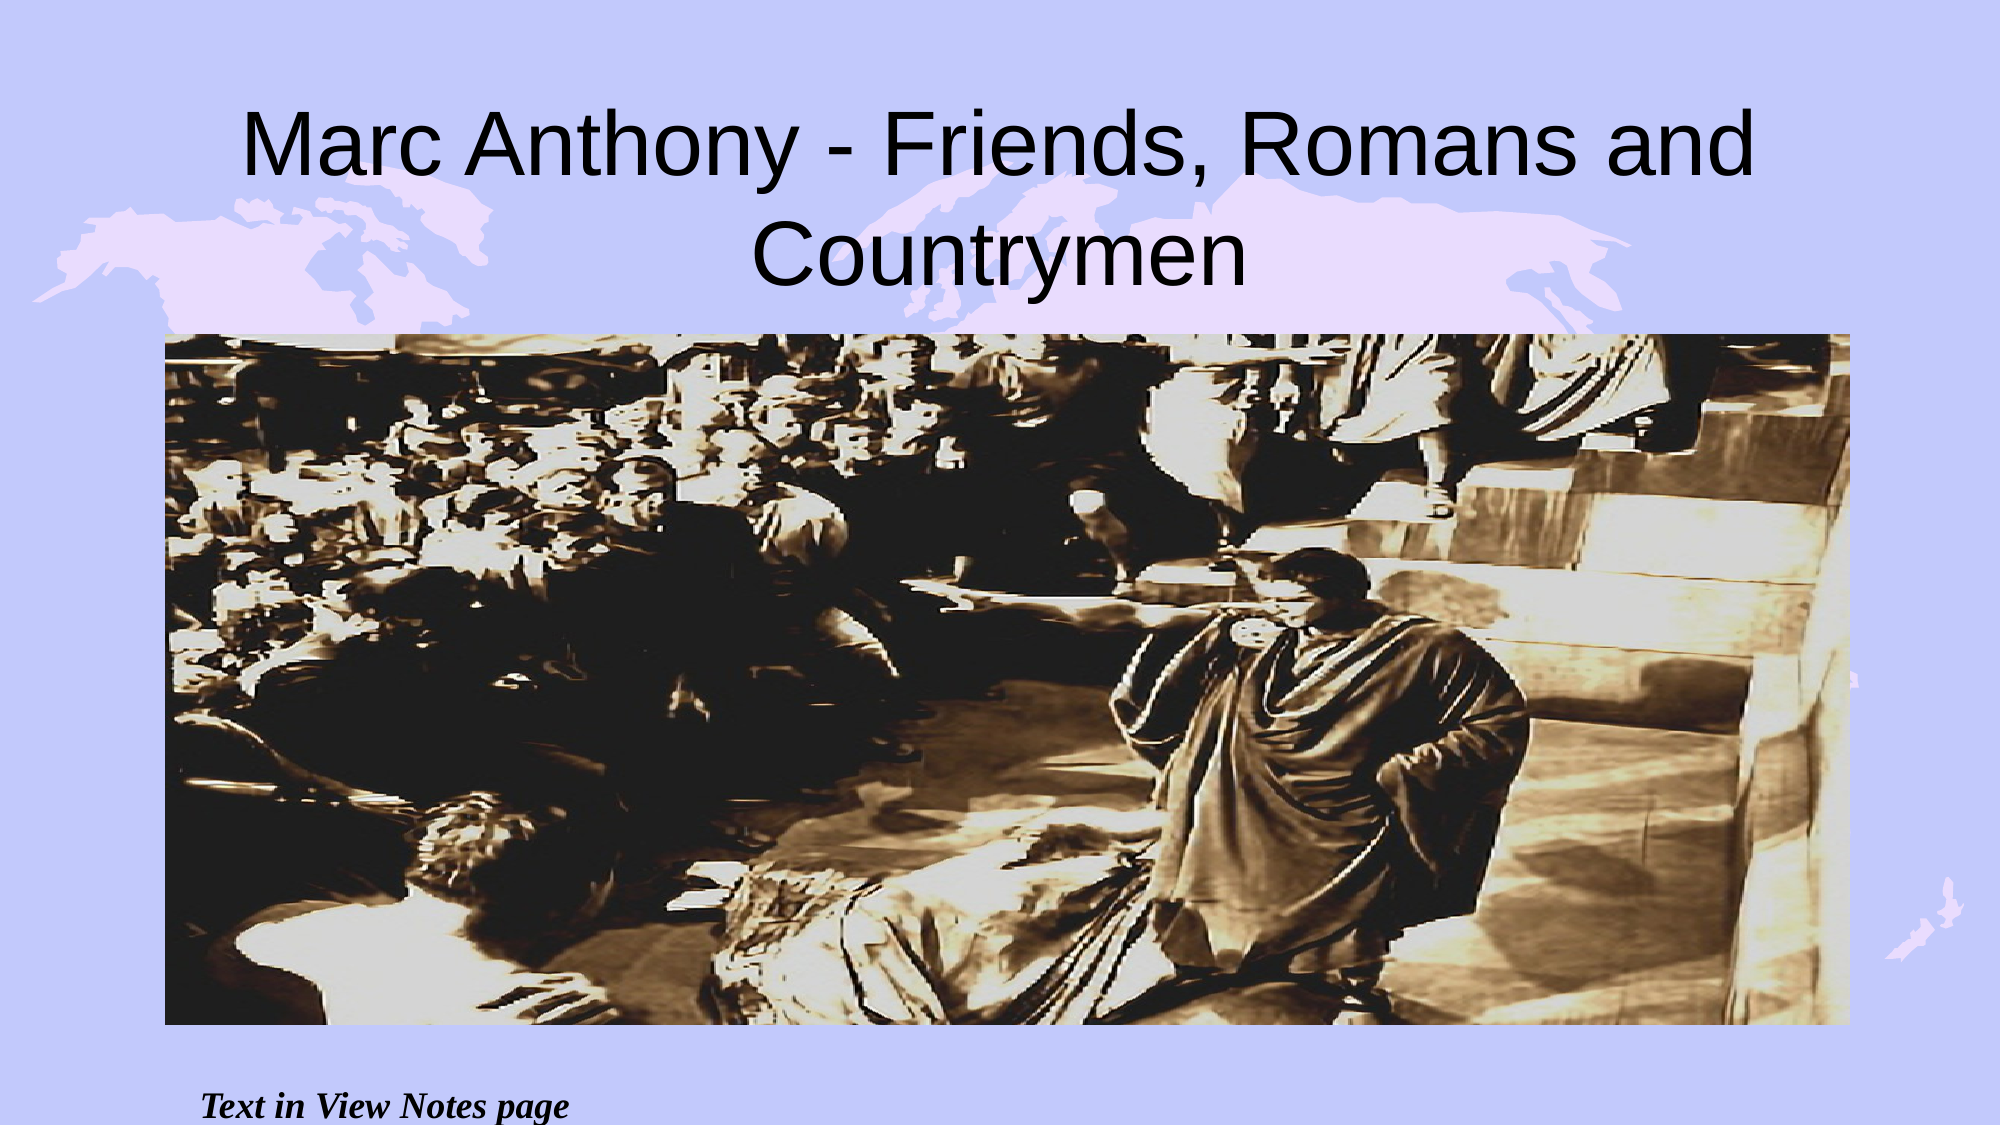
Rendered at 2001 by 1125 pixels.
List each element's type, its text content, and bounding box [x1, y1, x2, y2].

picture [164, 334, 1851, 1026]
title Marc Anthony - Friends, Romans and Countrymen [150, 99, 1850, 288]
text_box Text in View Notes page [184, 1073, 824, 1125]
